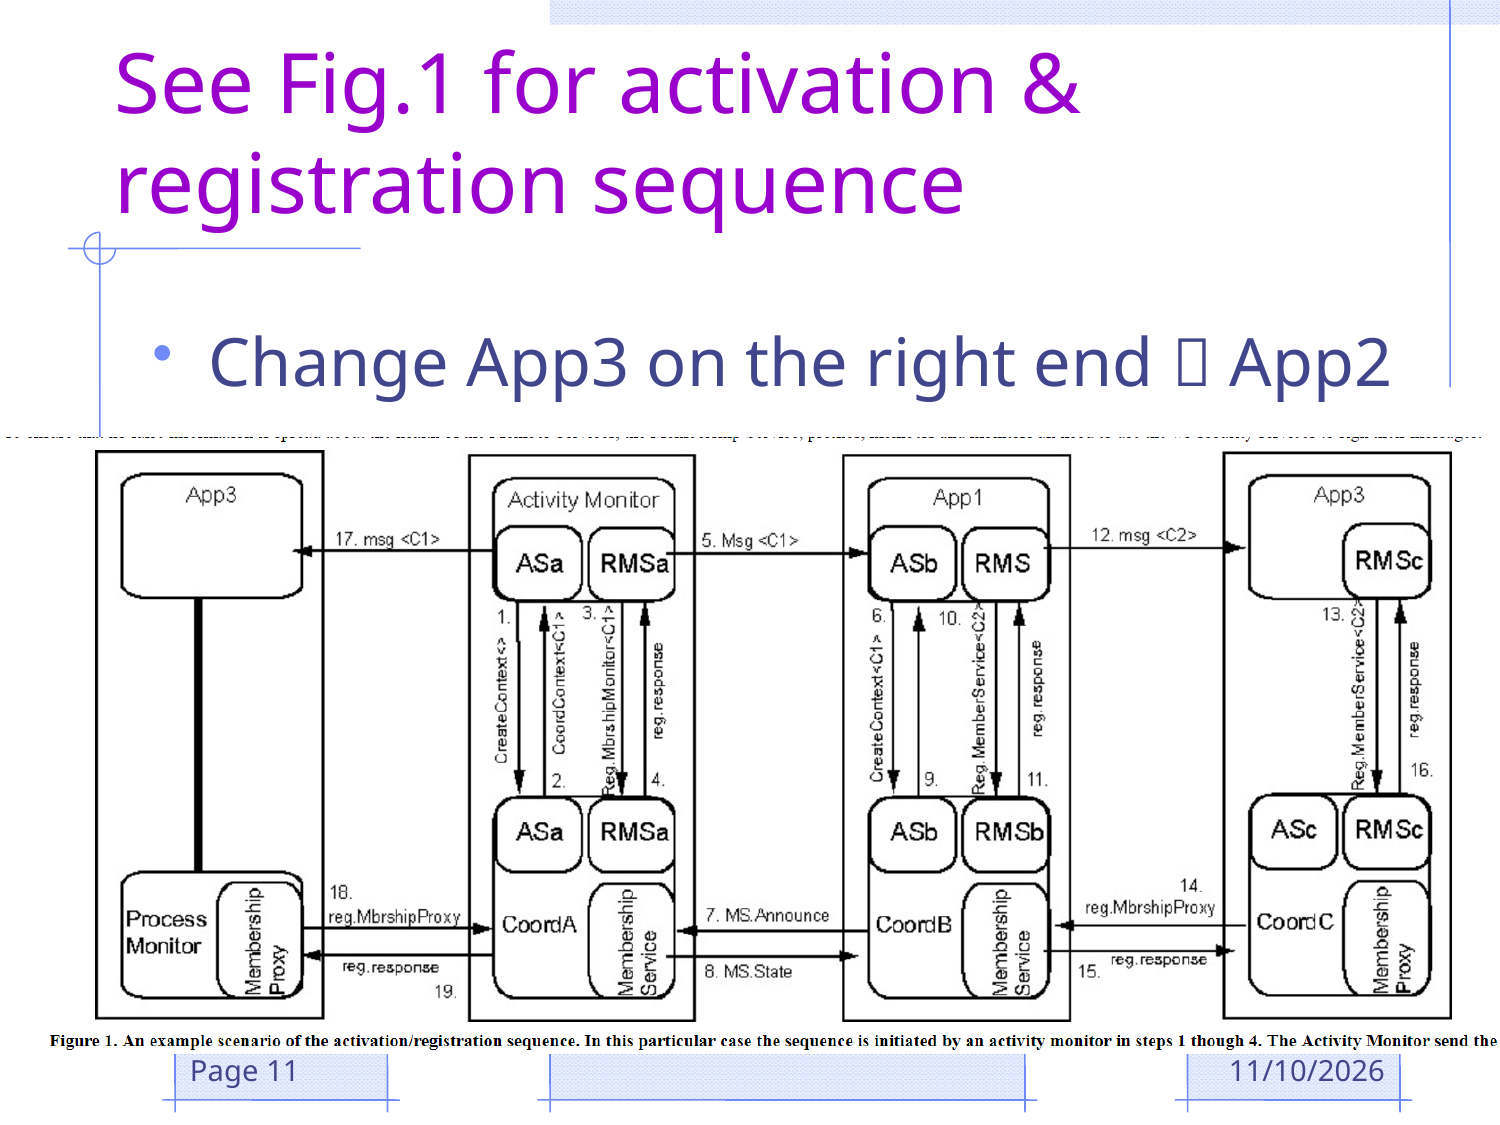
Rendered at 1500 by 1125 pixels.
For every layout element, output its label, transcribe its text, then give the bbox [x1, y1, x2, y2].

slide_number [1087, 1063, 1401, 1101]
picture [549, 0, 1449, 25]
list Change App3 on the right end  App2 [137, 312, 1413, 435]
slide_number Page 11 [174, 1063, 488, 1101]
title See Fig.1 for activation & registration sequence [99, 50, 1375, 238]
picture [1451, 0, 1500, 25]
picture [0, 437, 1500, 1099]
